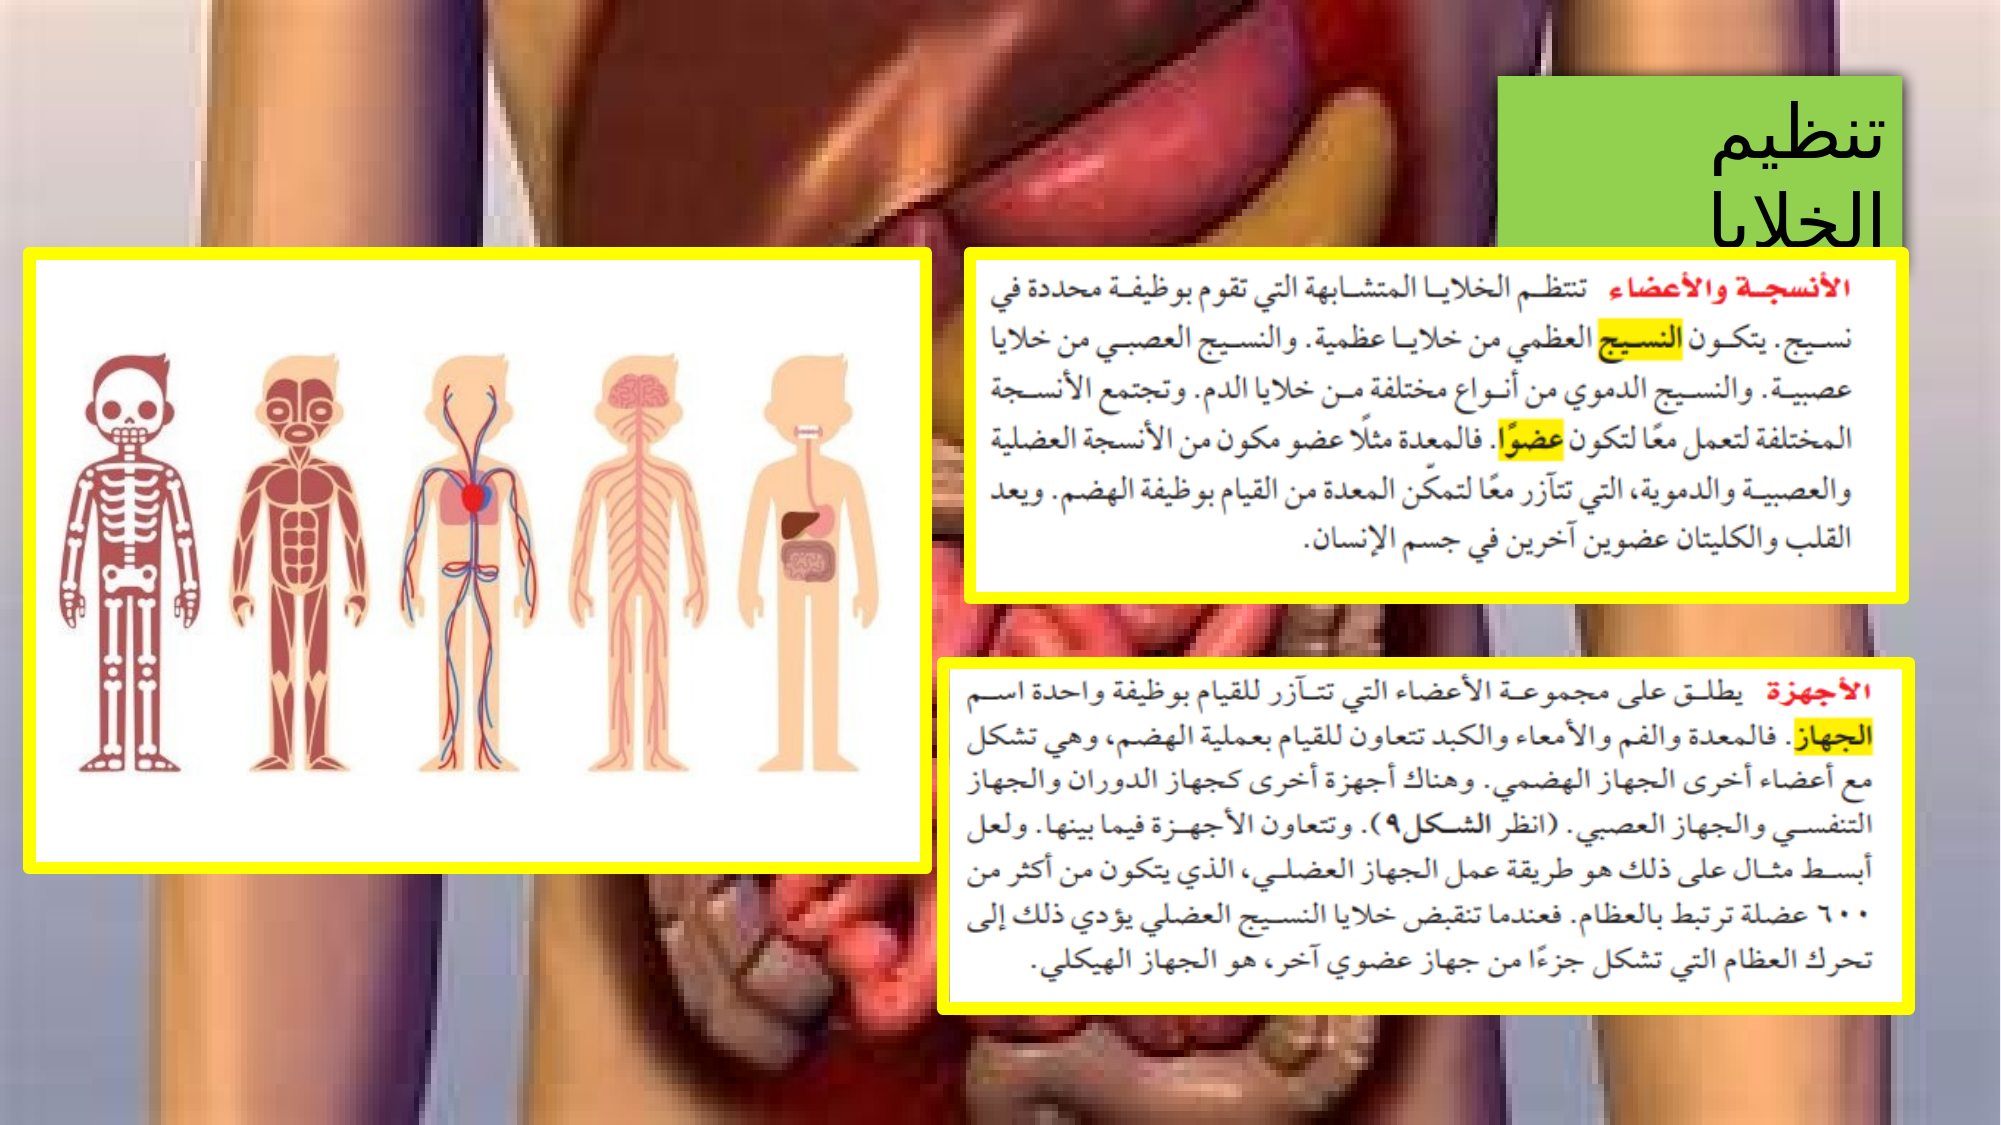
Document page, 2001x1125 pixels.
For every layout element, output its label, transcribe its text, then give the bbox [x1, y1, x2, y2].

text_box تنظيم الخلايا [1497, 76, 1903, 247]
picture [0, 0, 2001, 1125]
